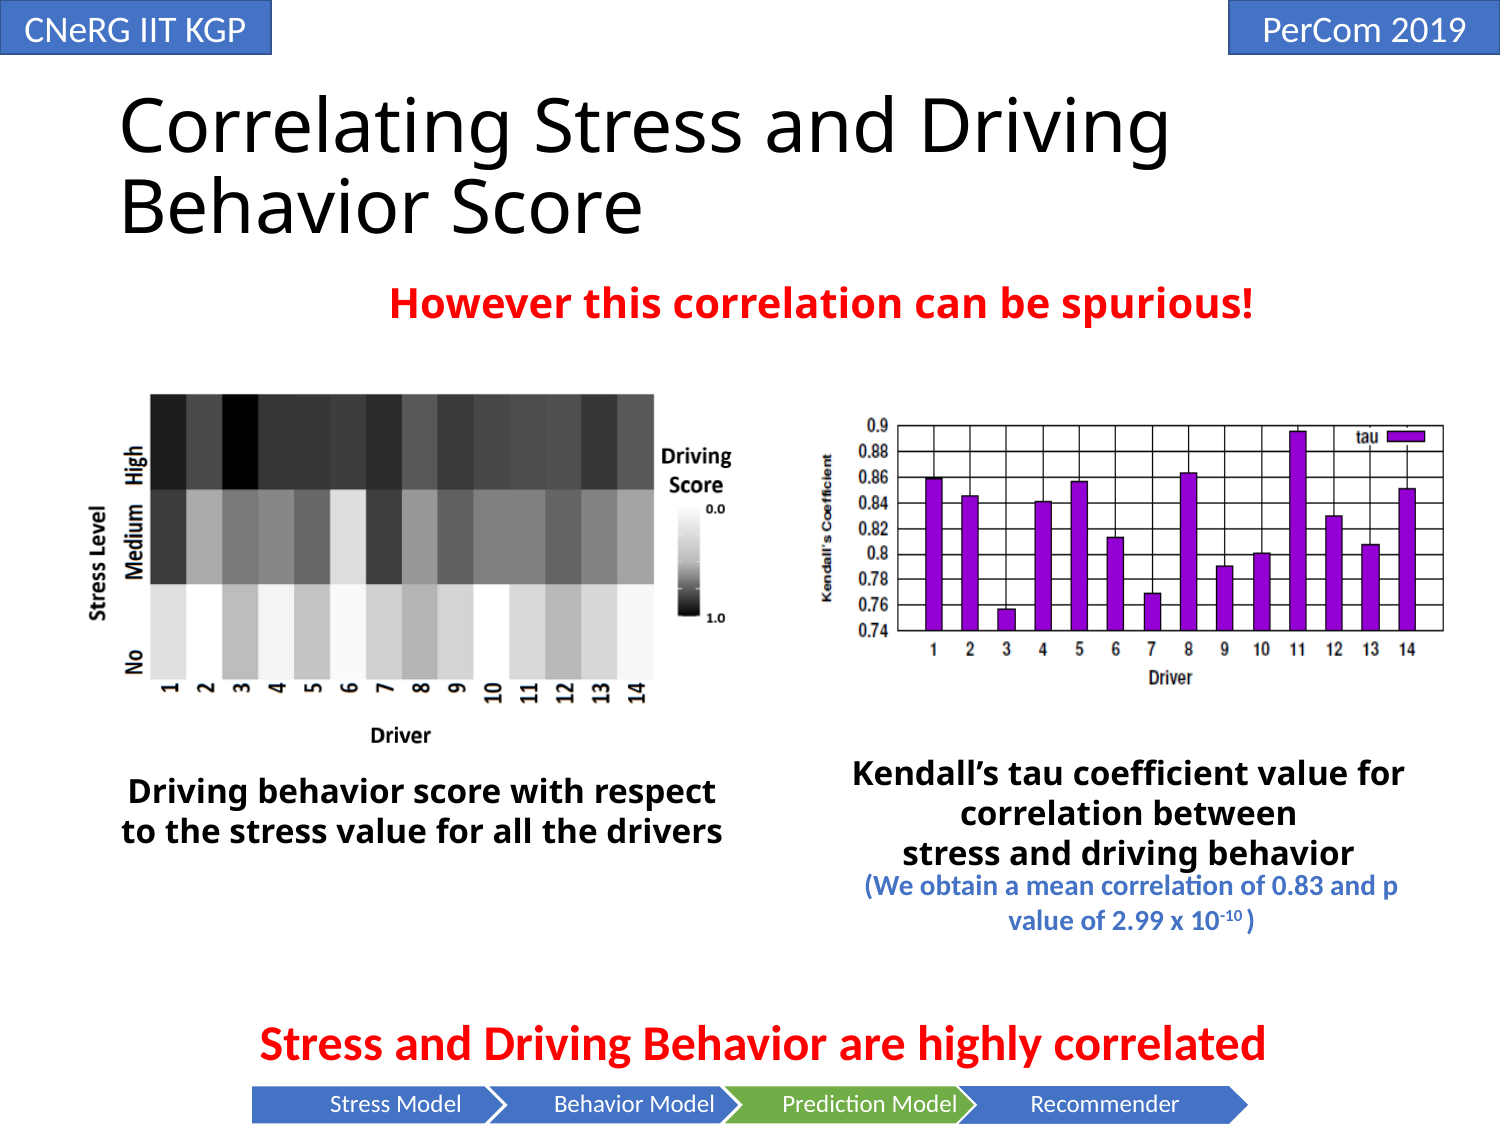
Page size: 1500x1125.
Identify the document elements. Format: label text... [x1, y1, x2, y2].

text_box However this correlation can be spurious! [103, 269, 1500, 335]
text_box Stress and Driving Behavior are highly correlated [244, 1002, 1283, 1078]
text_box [249, 1084, 1250, 1125]
title Correlating Stress and Driving Behavior Score [103, 59, 1397, 269]
picture [809, 385, 1466, 699]
picture [53, 365, 750, 760]
text_box Kendall’s tau coefficient value for correlation between stress and driving behavior [809, 744, 1449, 880]
text_box (We obtain a mean correlation of 0.83 and p value of 2.99 x 10-10 ) [814, 858, 1449, 944]
text_box Driving behavior score with respect to the stress value for all the drivers [103, 762, 742, 858]
